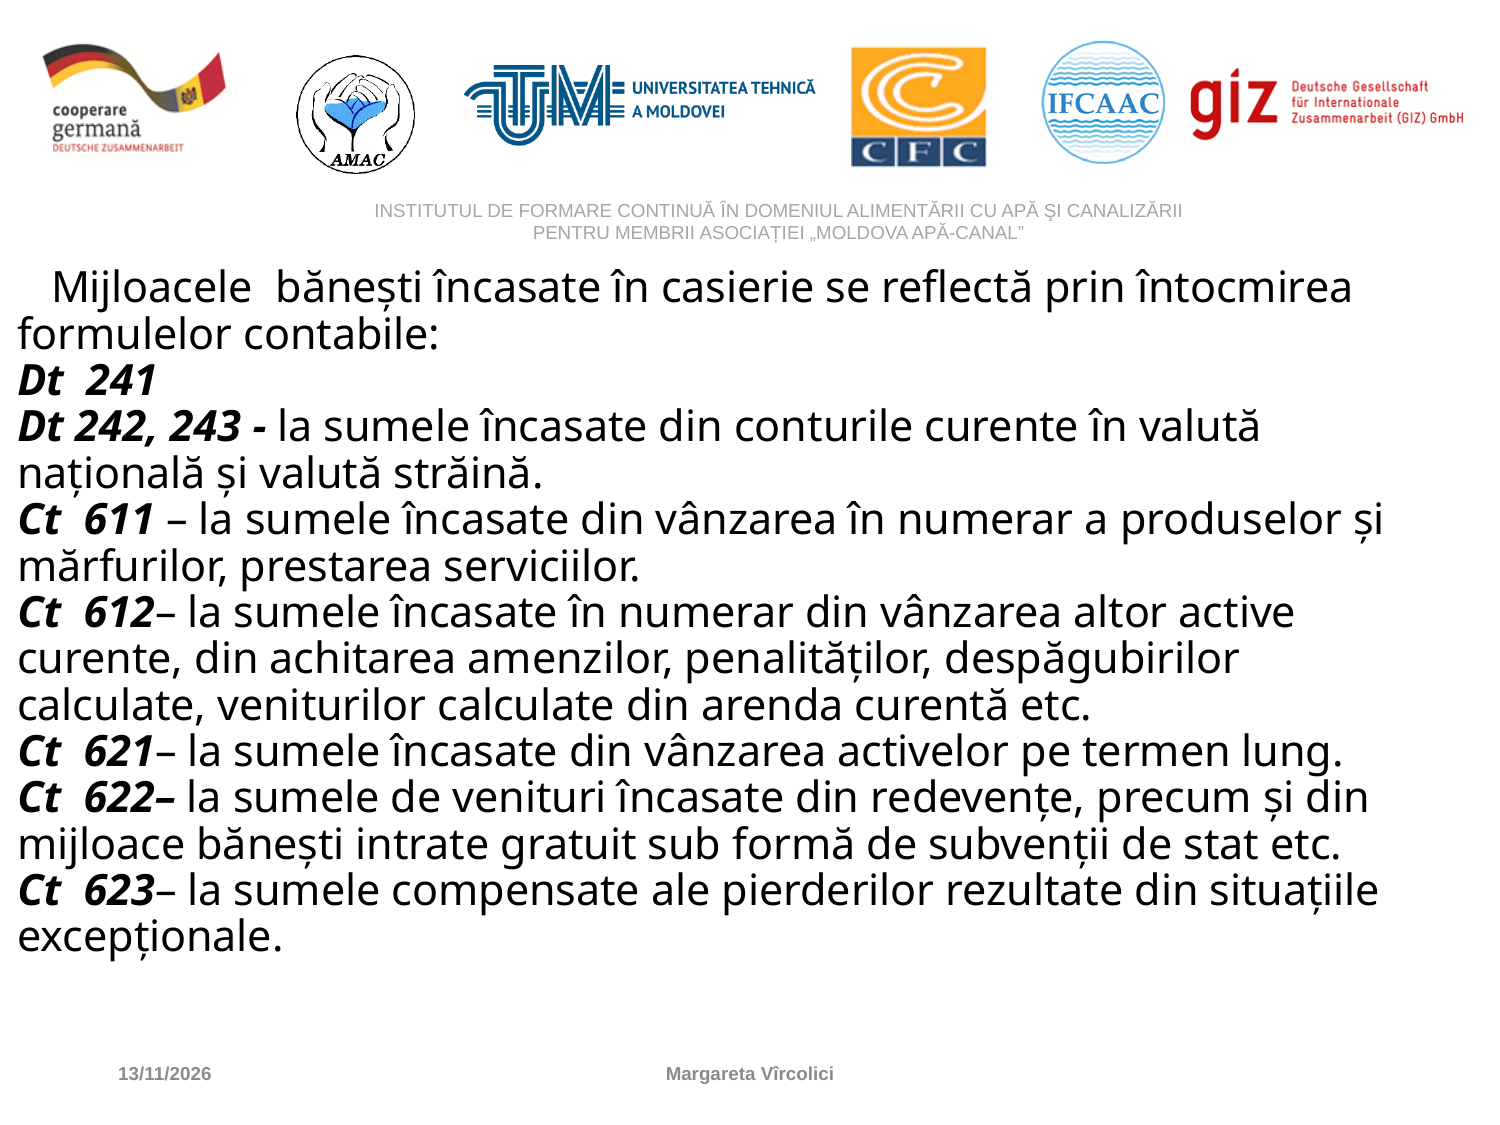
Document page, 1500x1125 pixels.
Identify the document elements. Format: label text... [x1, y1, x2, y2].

text_box INSTITUTUL DE FORMARE CONTINUĂ ÎN DOMENIUL ALIMENTĂRII CU APĂ ŞI CANALIZĂRII PENTRU MEMBRII ASOCIAȚIEI „MOLDOVA APĂ-CANAL” [190, 171, 1366, 251]
picture [1034, 32, 1172, 170]
picture [296, 55, 415, 174]
picture [849, 37, 991, 179]
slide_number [103, 1042, 441, 1103]
title Mijloacele băneşti încasate în casierie se reflectă prin întocmirea formulelor contabile: Dt 241 Dt 242, 243 - la sumele încasate din conturile curente în valută naţională şi valută străină. Ct 611 – la sumele încasate din vânzarea în numerar a produselor şi mărfurilor, prestarea serviciilor. Ct 612– la sumele încasate în numerar din vânzarea altor active curente, din achitarea amenzilor, penalităţilor, despăgubirilor calculate, veniturilor calculate din arenda curentă etc. Ct 621– la sumele încasate din vânzarea activelor pe termen lung. Ct 622– la sumele de venituri încasate din redevenţe, precum şi din mijloace băneşti intrate gratuit sub formă de subvenţii de stat etc. Ct 623– la sumele compensate ale pierderilor rezultate din situaţiile excepţionale. [2, 251, 1455, 1028]
footer Margareta Vîrcolici [496, 1042, 1004, 1103]
picture [2, 1, 270, 206]
picture [454, 59, 821, 152]
picture [1179, 62, 1477, 154]
